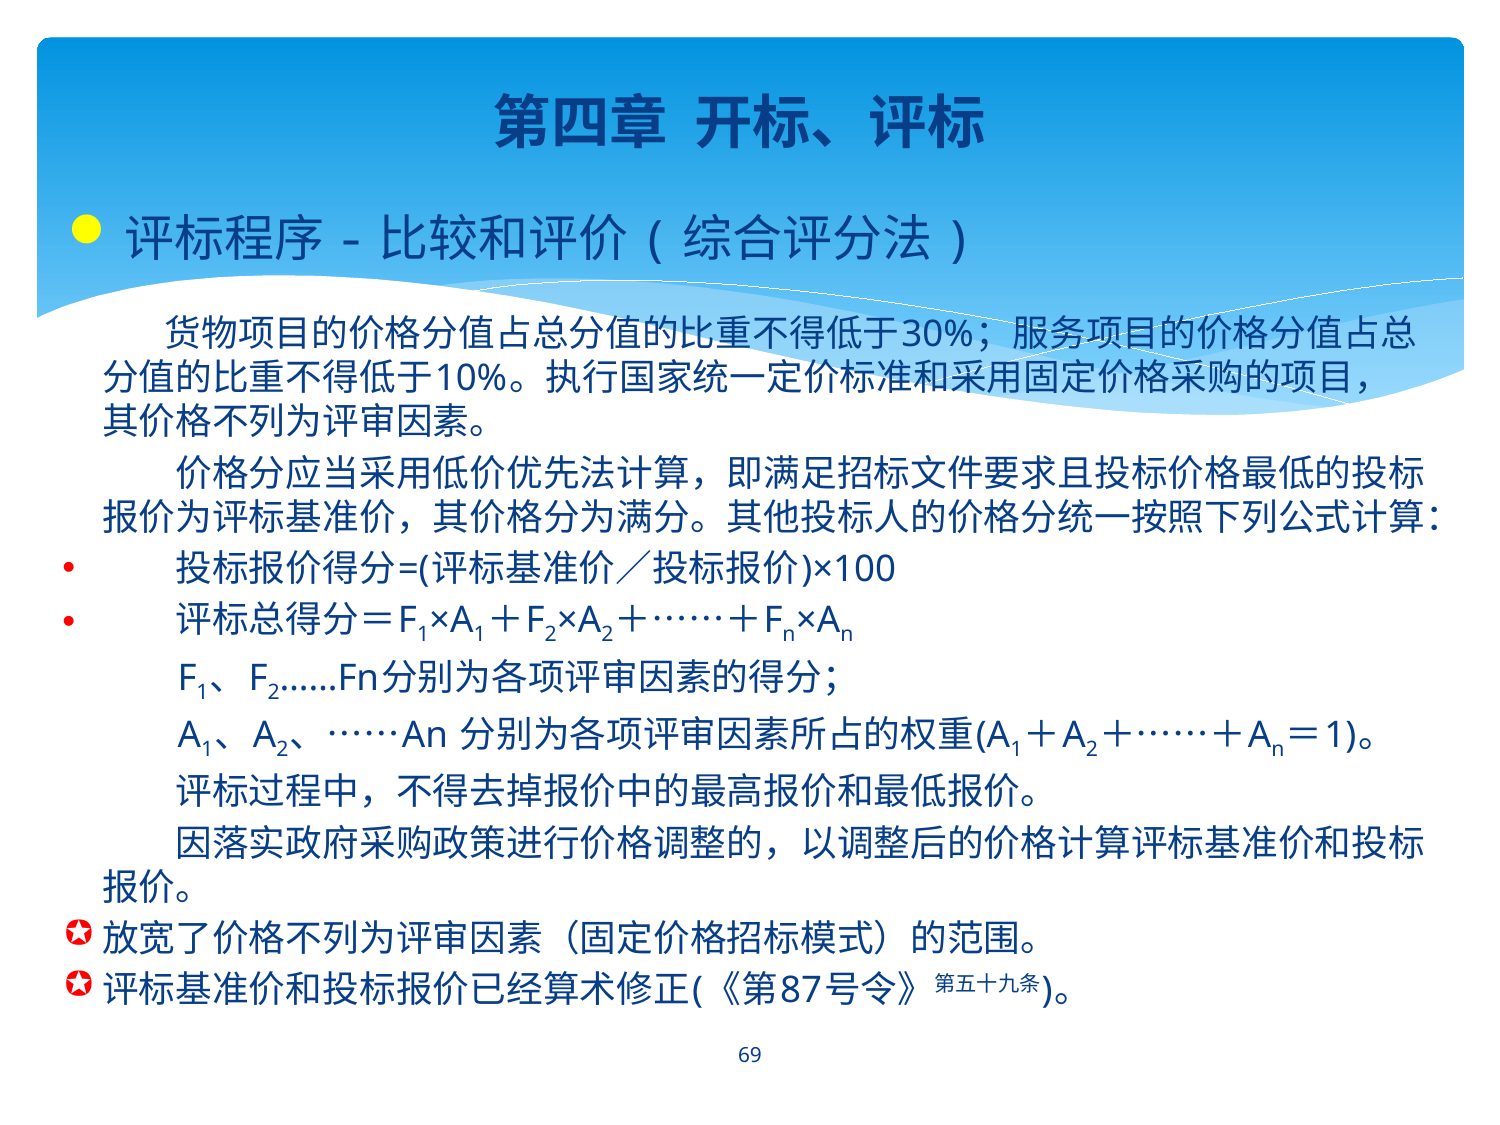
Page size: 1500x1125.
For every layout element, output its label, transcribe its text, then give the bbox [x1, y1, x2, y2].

text_box 评标程序-比较和评价(综合评分法) [53, 198, 1425, 274]
slide_number 69 [654, 1025, 846, 1086]
text_box 第四章 开标、评标 [53, 55, 1425, 185]
list 货物项目的价格分值占总分值的比重不得低于30%；服务项目的价格分值占总分值的比重不得低于10%。执行国家统一定价标准和采用固定价格采购的项目，其价格不列为评审因素。 价格分应当采用低价优先法计算，即满足招标文件要求且投标价格最低的投标报价为评标基准价，其价格分为满分。其他投标人的价格分统一按照下列公式计算： 投标报价得分=(评标基准价／投标报价)×100 评标总得分＝F1×A1＋F2×A2＋……＋Fn×An F1、F2……Fn分别为各项评审因素的得分； A1、A2、……An 分别为各项评审因素所占的权重(A1＋A2＋……＋An＝1)。 评标过程中，不得去掉报价中的最高报价和最低报价。 因落实政府采购政策进行价格调整的，以调整后的价格计算评标基准价和投标报价。 放宽了价格不列为评审因素（固定价格招标模式）的范围。 评标基准价和投标报价已经算术修正(《第87号令》第五十九条)。 [47, 302, 1442, 1047]
